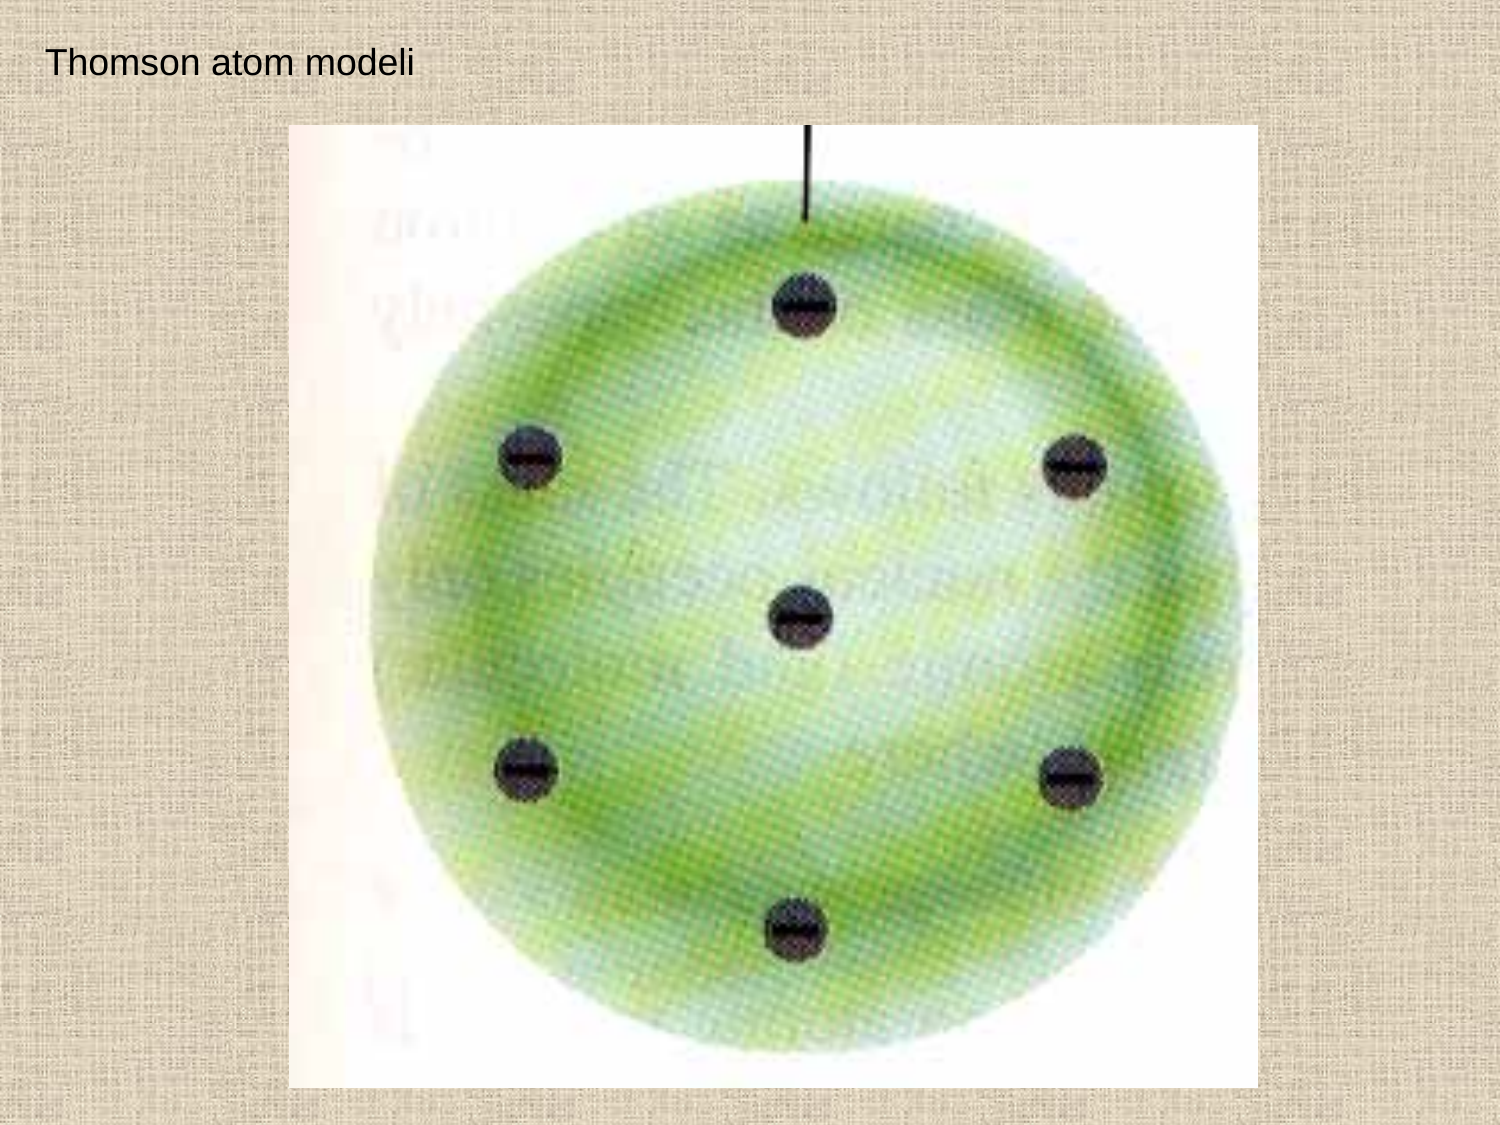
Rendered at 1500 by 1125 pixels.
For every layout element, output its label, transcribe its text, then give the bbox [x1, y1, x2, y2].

picture [0, 0, 1500, 1125]
text_box Thomson atom modeli [29, 30, 430, 91]
